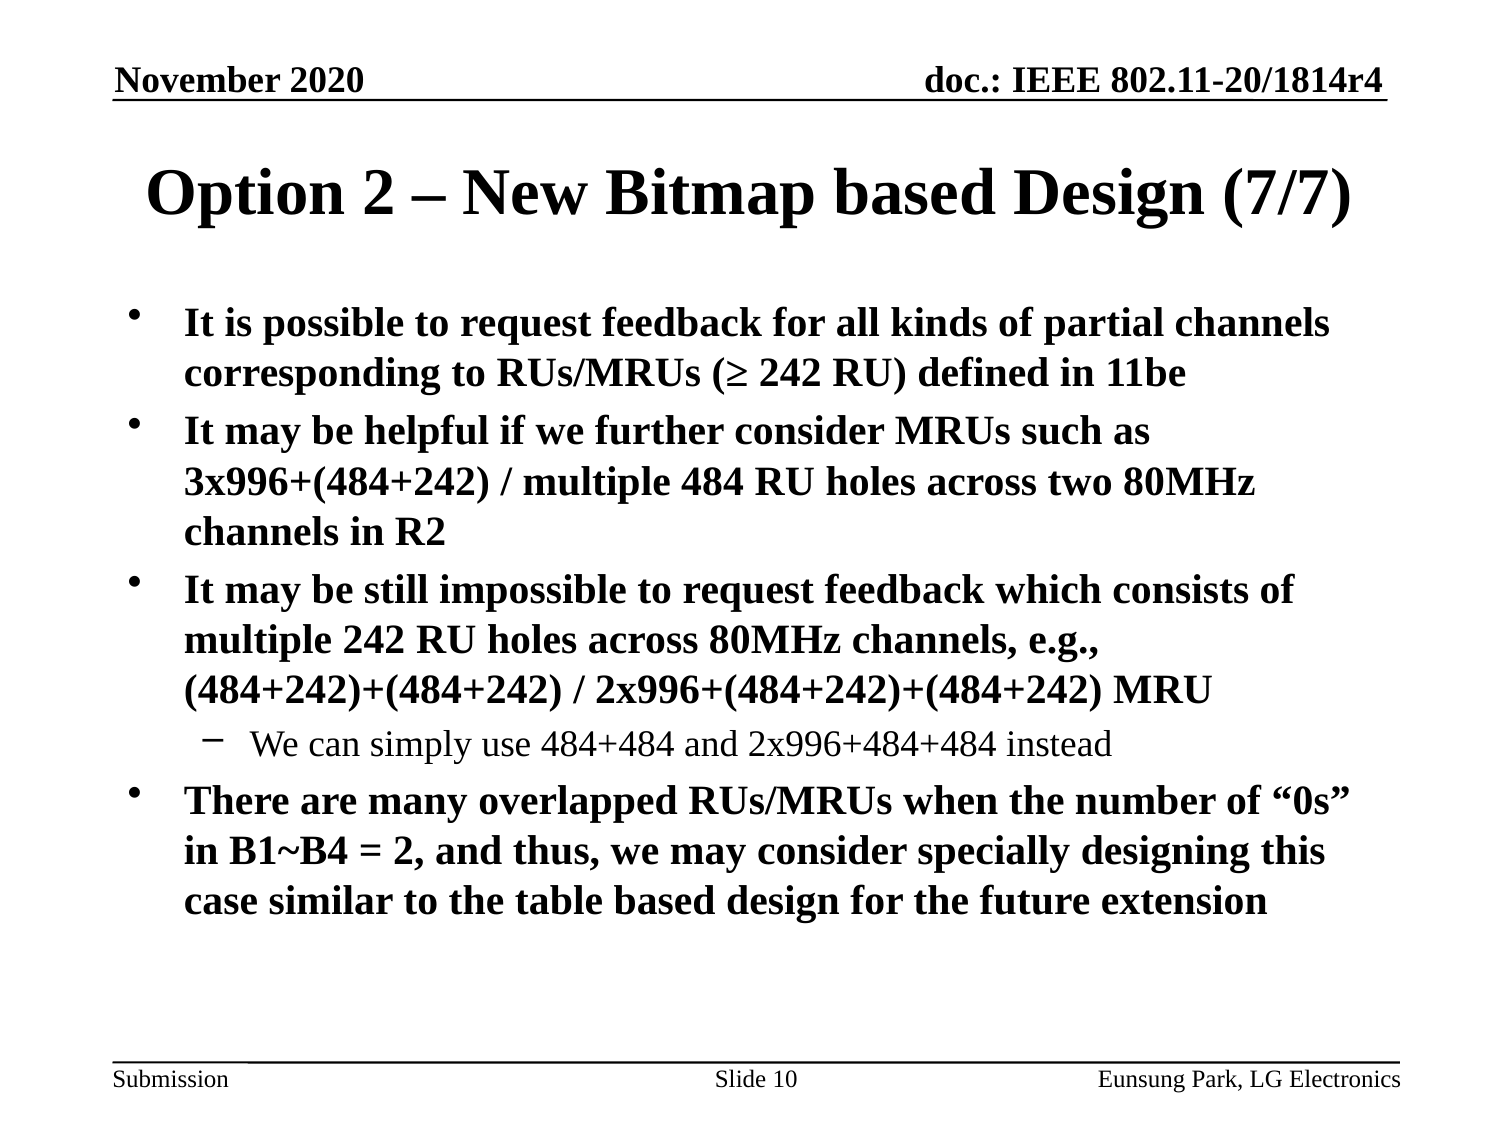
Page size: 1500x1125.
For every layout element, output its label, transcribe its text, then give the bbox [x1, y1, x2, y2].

slide_number Slide 10 [712, 1061, 800, 1093]
title Option 2 – New Bitmap based Design (7/7) [112, 112, 1388, 263]
footer Eunsung Park, LG Electronics [1038, 1061, 1402, 1093]
list It is possible to request feedback for all kinds of partial channels corresponding to RUs/MRUs (≥ 242 RU) defined in 11be It may be helpful if we further consider MRUs such as 3x996+(484+242) / multiple 484 RU holes across two 80MHz channels in R2 It may be still impossible to request feedback which consists of multiple 242 RU holes across 80MHz channels, e.g., (484+242)+(484+242) / 2x996+(484+242)+(484+242) MRU We can simply use 484+484 and 2x996+484+484 instead There are many overlapped RUs/MRUs when the number of “0s” in B1~B4 = 2, and thus, we may consider specially designing this case similar to the table based design for the future extension [112, 287, 1388, 1000]
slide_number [114, 54, 368, 101]
